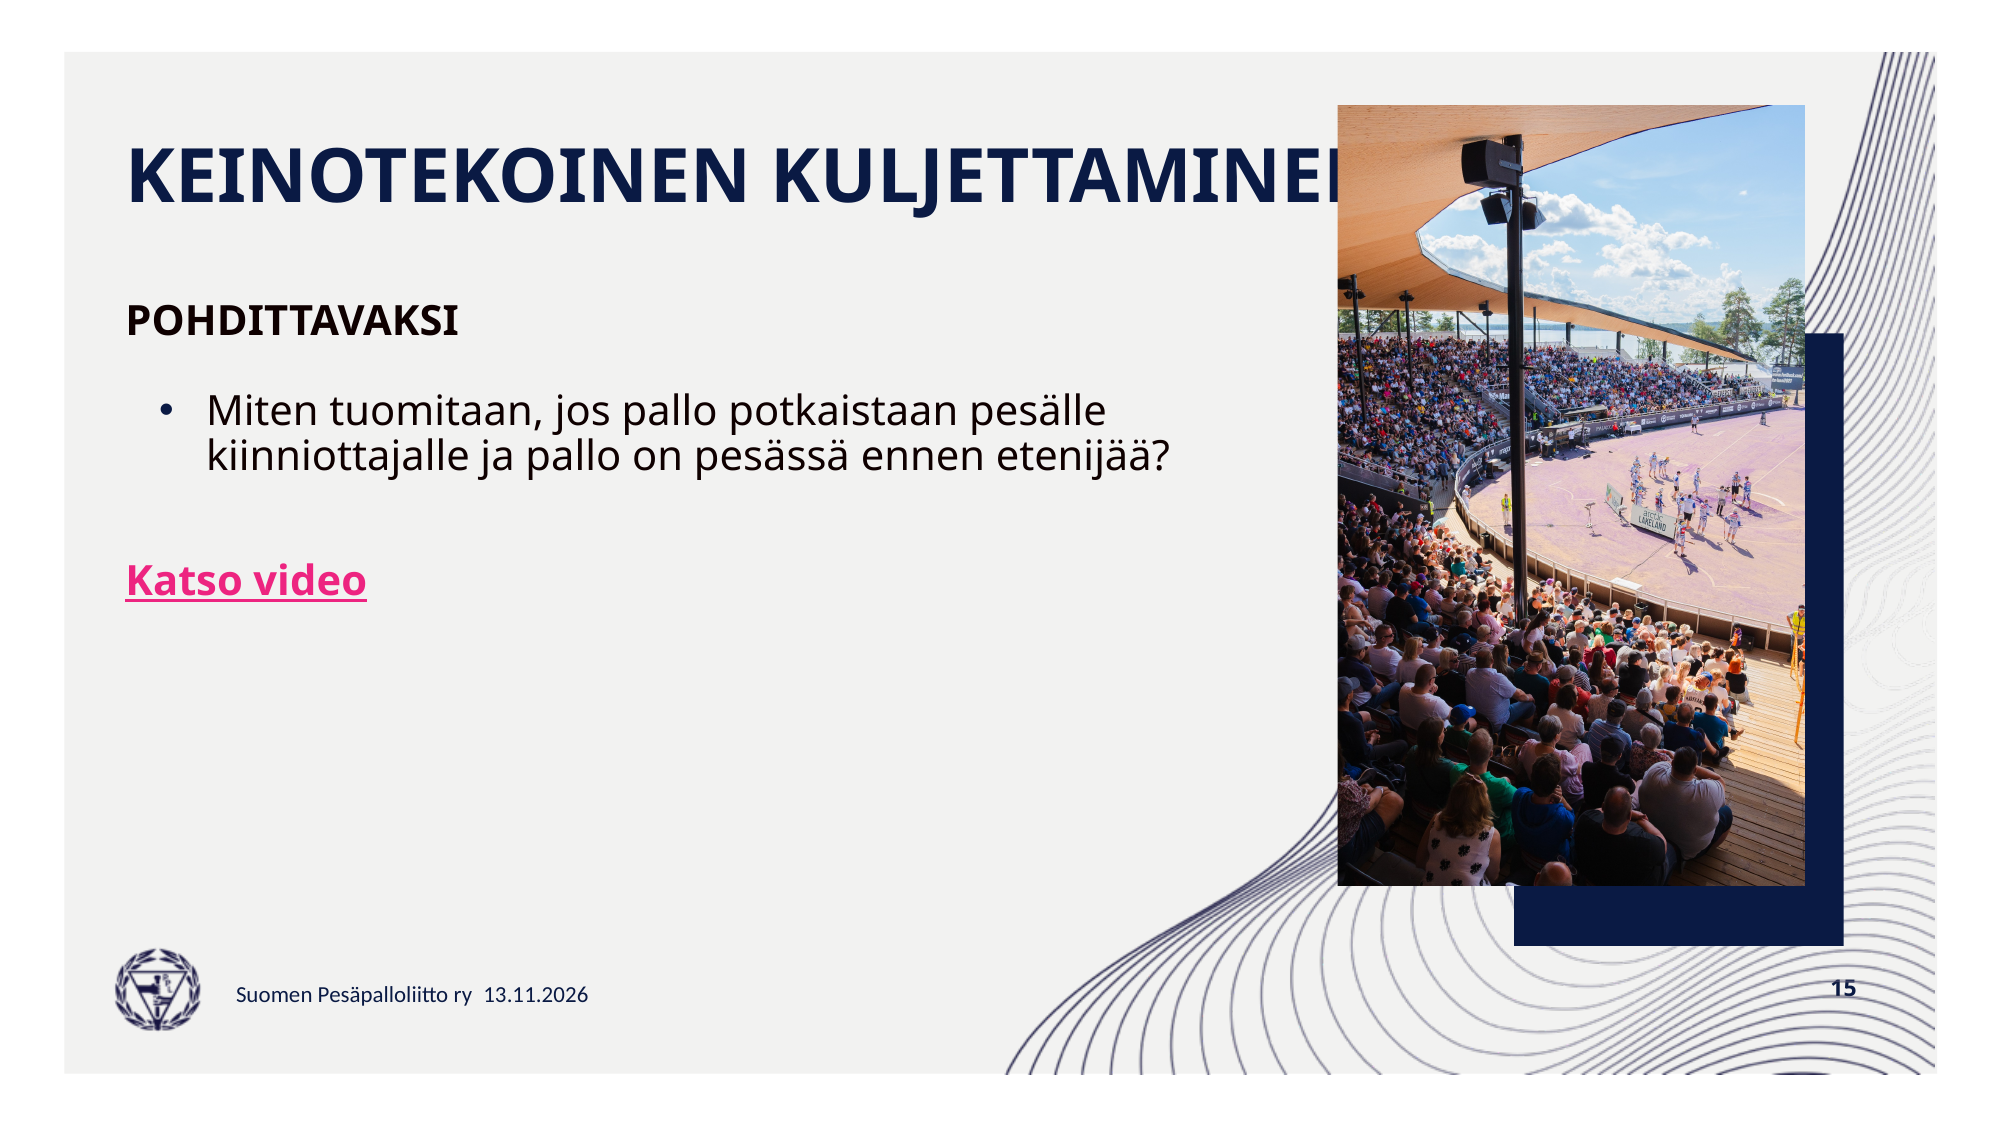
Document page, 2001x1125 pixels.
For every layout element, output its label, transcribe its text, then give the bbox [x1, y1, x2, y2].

title KEINOTEKOINEN KULJETTAMINEN [110, 73, 1888, 272]
picture [941, 52, 1935, 1075]
slide_number 15 [1804, 959, 1883, 1020]
list POHDITTAVAKSI Miten tuomitaan, jos pallo potkaistaan pesälle kiinniottajalle ja pallo on pesässä ennen etenijää? Katso video [110, 286, 1259, 916]
picture [100, 932, 216, 1048]
